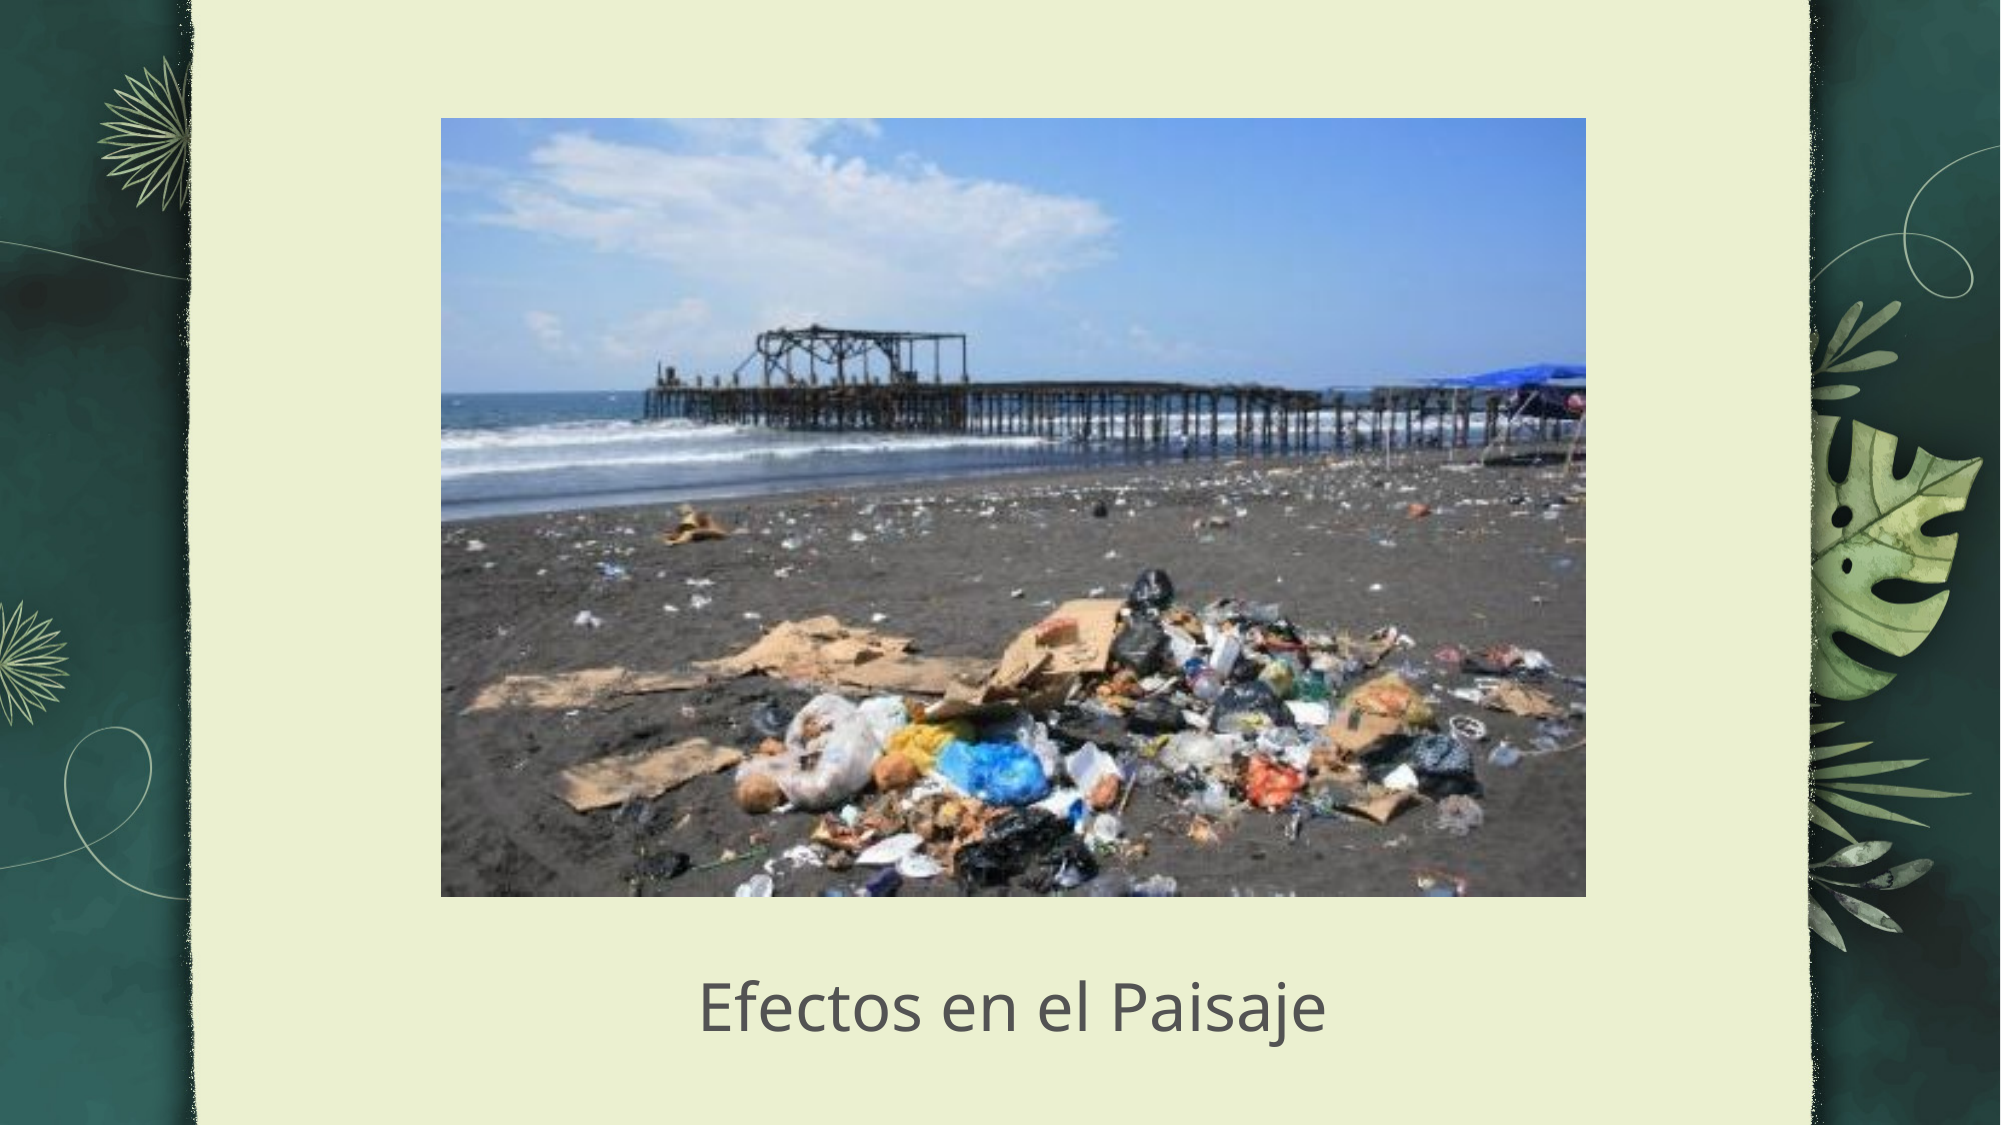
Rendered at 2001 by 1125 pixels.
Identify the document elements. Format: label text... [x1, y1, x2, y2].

picture [0, 0, 2001, 1125]
title Efectos en el Paisaje [338, 865, 1689, 1053]
